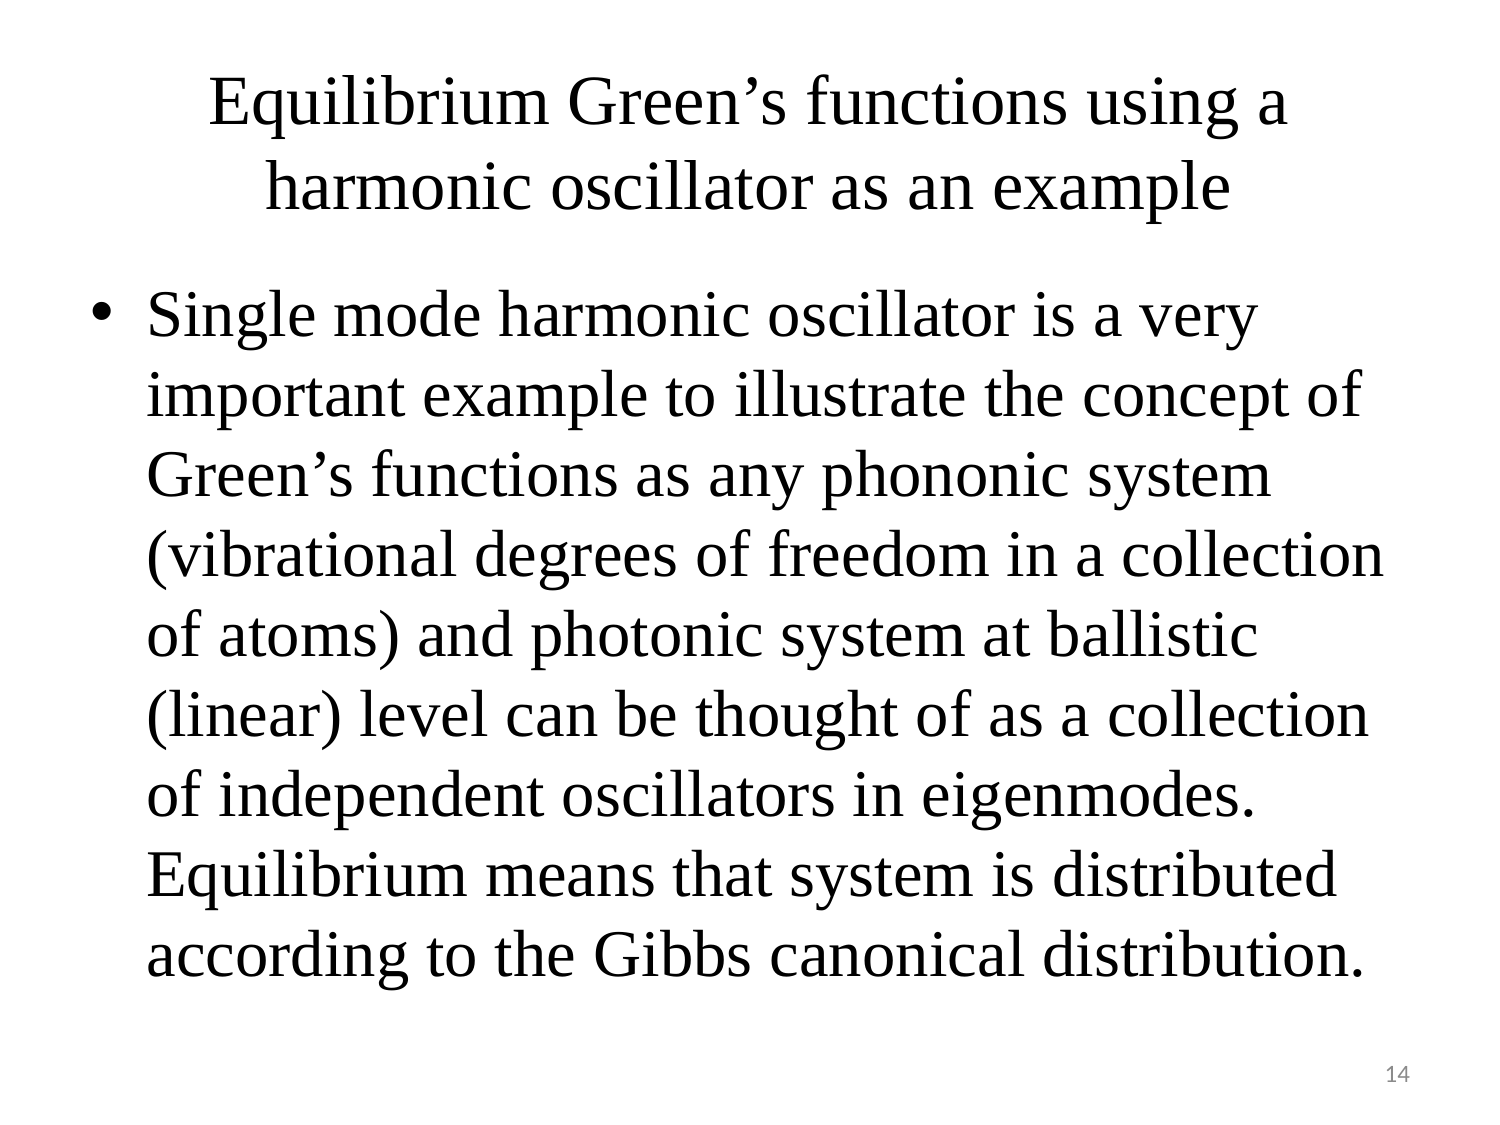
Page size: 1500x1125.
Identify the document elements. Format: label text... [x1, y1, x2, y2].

title Equilibrium Green’s functions using a harmonic oscillator as an example [75, 45, 1425, 233]
slide_number 14 [1074, 1042, 1425, 1103]
list Single mode harmonic oscillator is a very important example to illustrate the concept of Green’s functions as any phononic system (vibrational degrees of freedom in a collection of atoms) and photonic system at ballistic (linear) level can be thought of as a collection of independent oscillators in eigenmodes. Equilibrium means that system is distributed according to the Gibbs canonical distribution. [75, 262, 1425, 1005]
